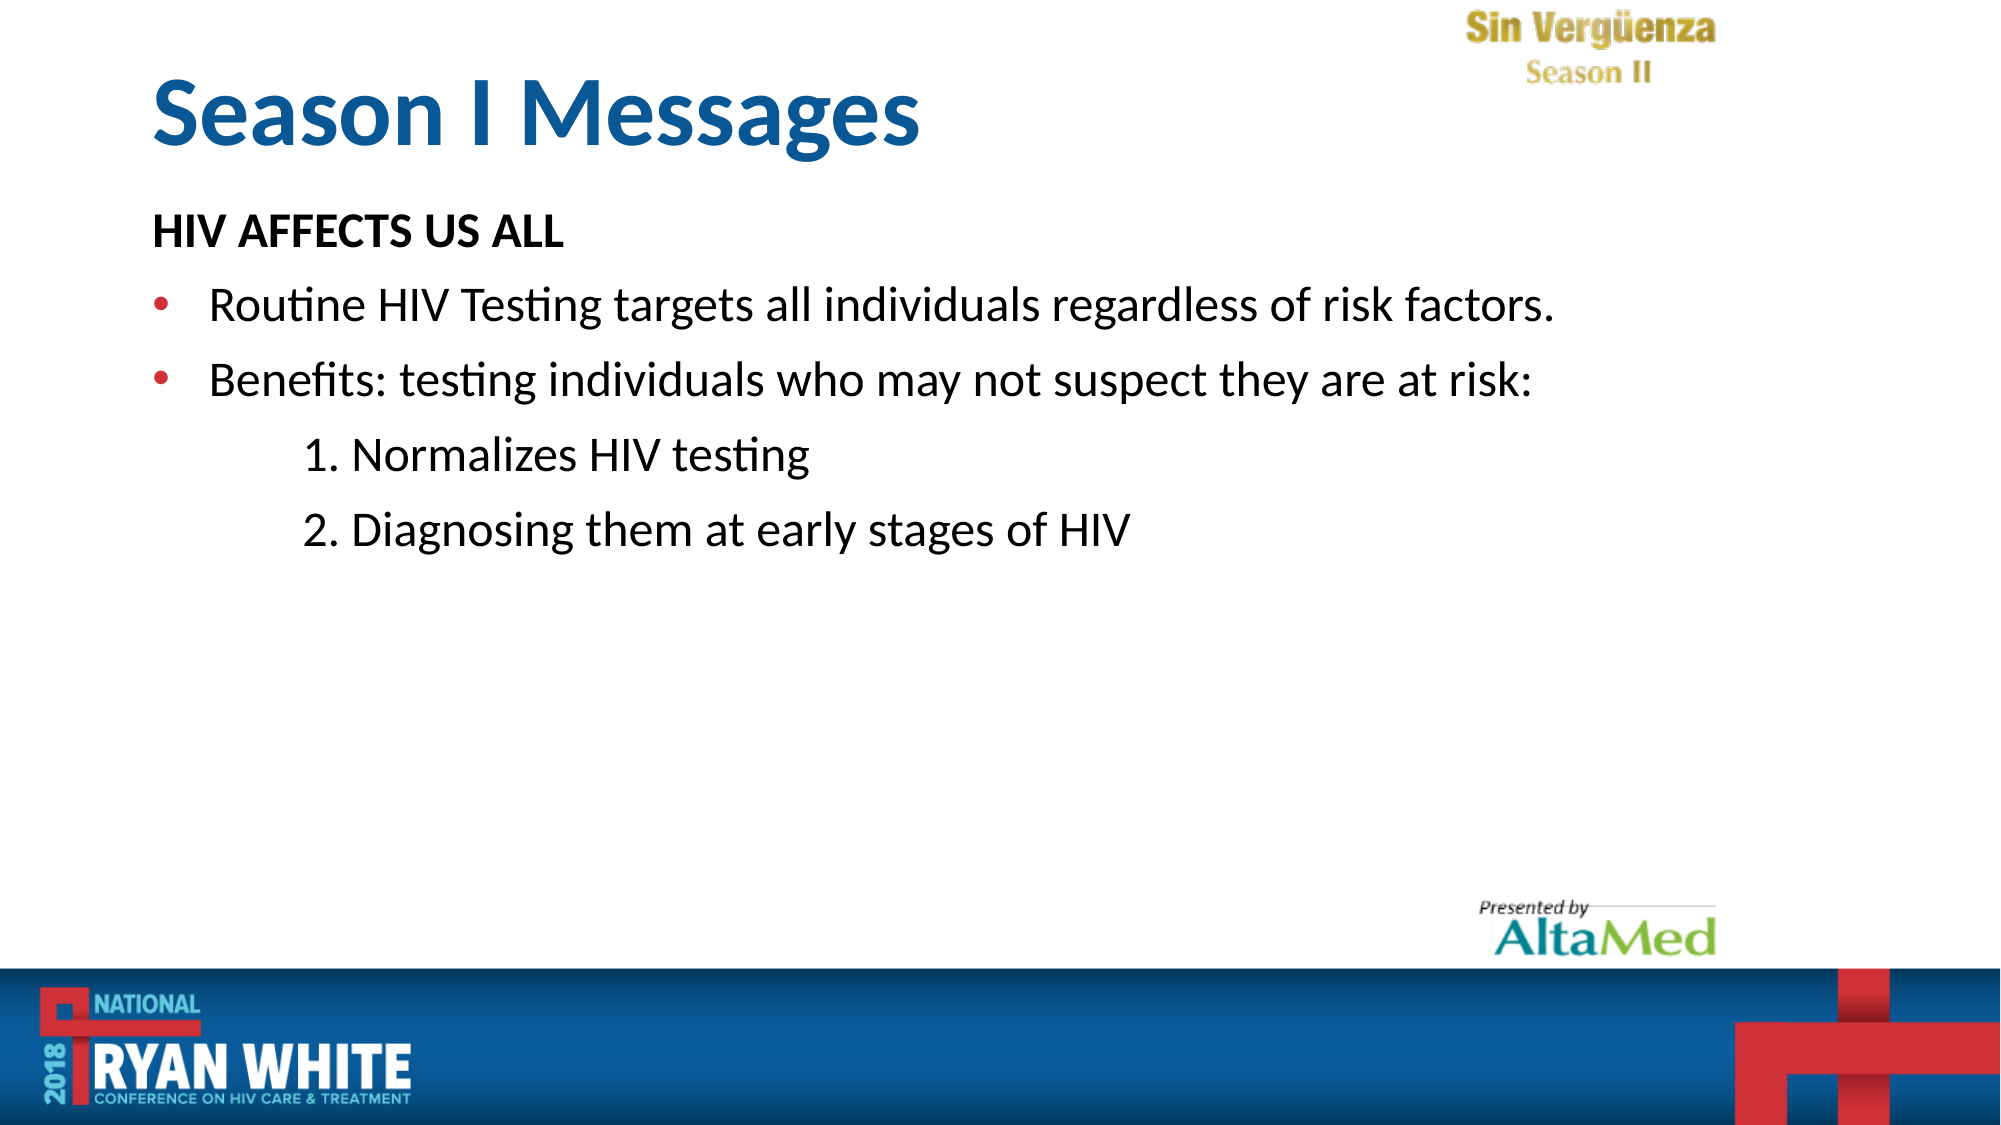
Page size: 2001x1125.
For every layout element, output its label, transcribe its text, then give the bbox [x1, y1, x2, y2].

picture [0, 0, 2001, 1125]
title Season I Messages [137, 38, 1863, 175]
list HIV AFFECTS US ALL Routine HIV Testing targets all individuals regardless of risk factors. Benefits: testing individuals who may not suspect they are at risk: 1. Normalizes HIV testing 2. Diagnosing them at early stages of HIV [137, 196, 1863, 927]
